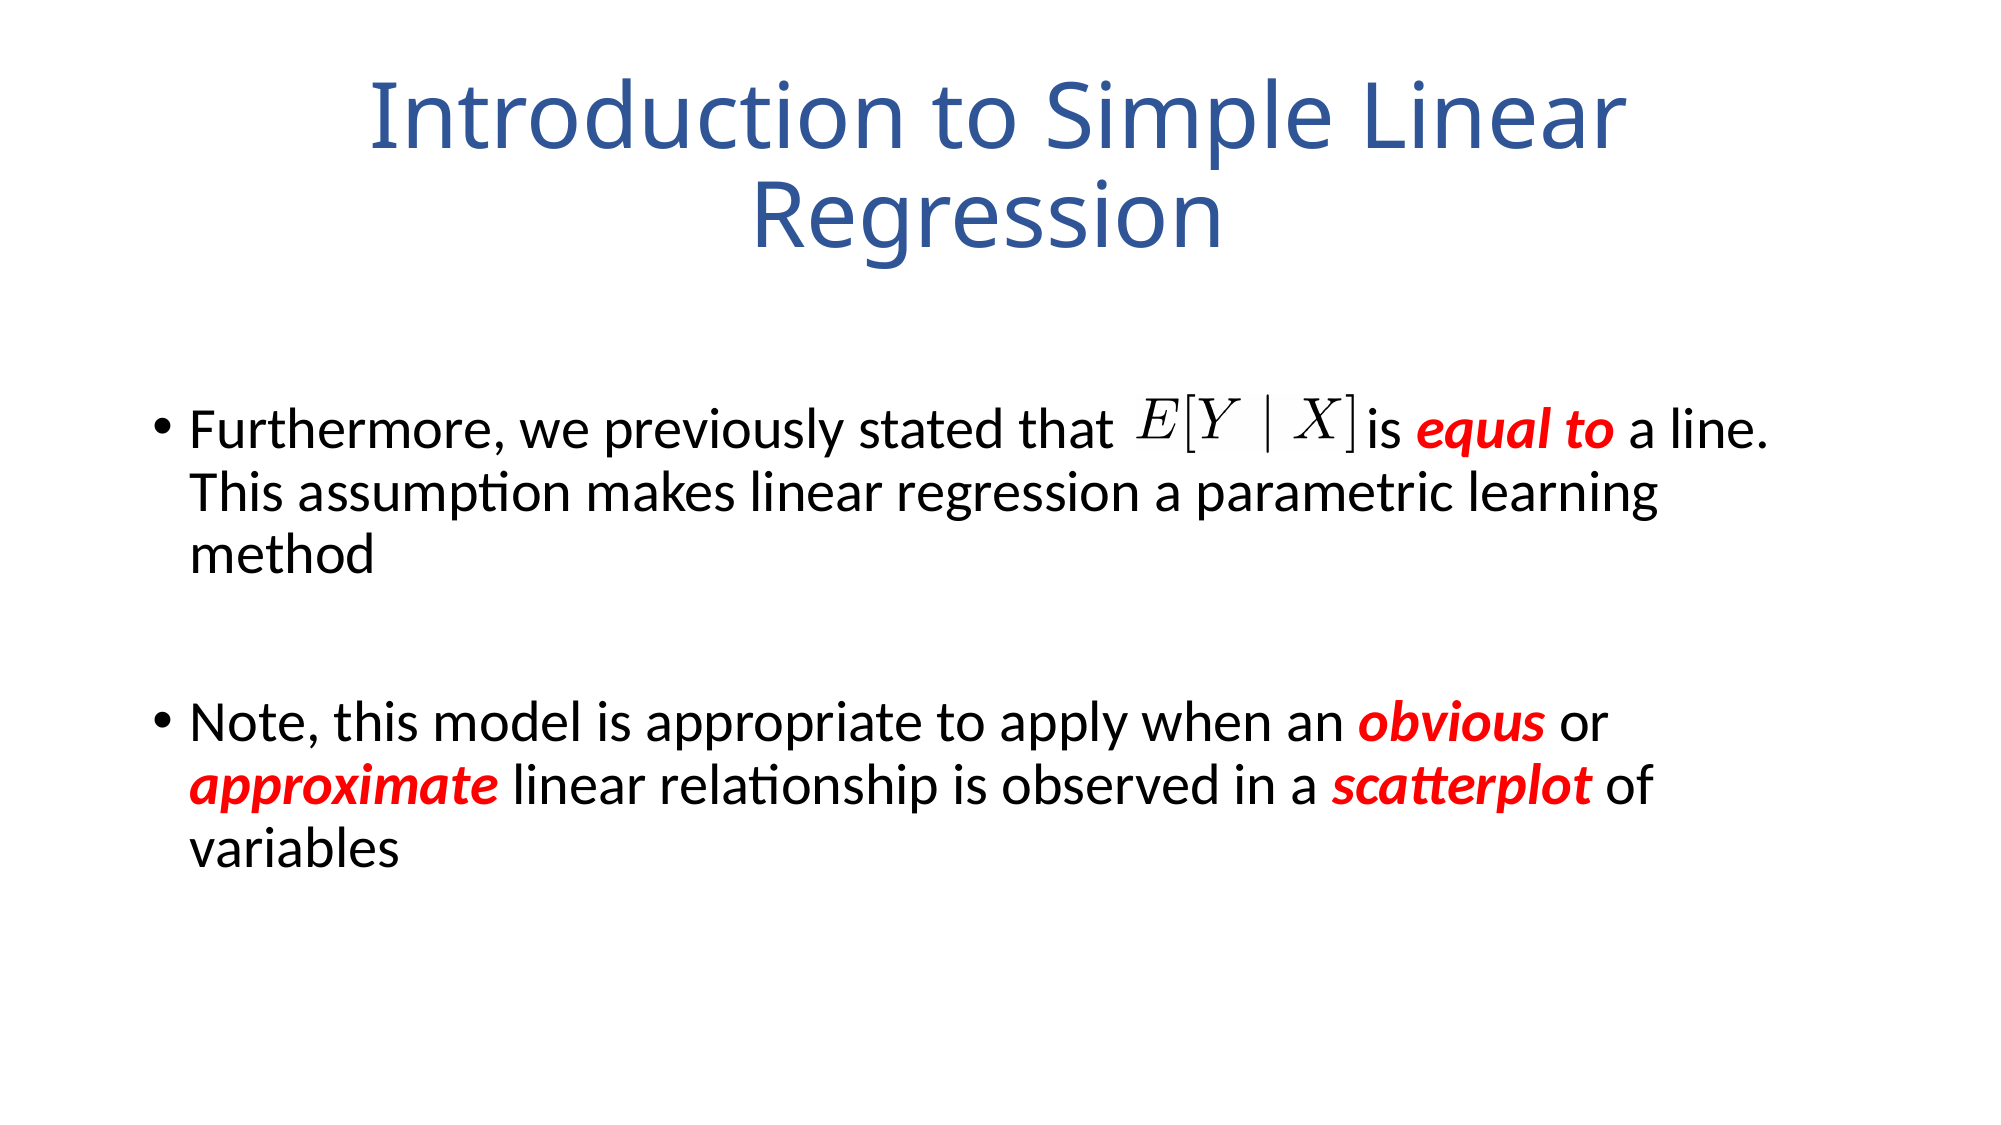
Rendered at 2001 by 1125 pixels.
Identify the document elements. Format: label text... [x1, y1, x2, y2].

picture [1136, 394, 1354, 453]
title Introduction to Simple Linear Regression [137, 59, 1863, 278]
list Furthermore, we previously stated that is equal to a line. This assumption makes linear regression a parametric learning method Note, this model is appropriate to apply when an obvious or approximate linear relationship is observed in a scatterplot of variables [137, 299, 1863, 1014]
